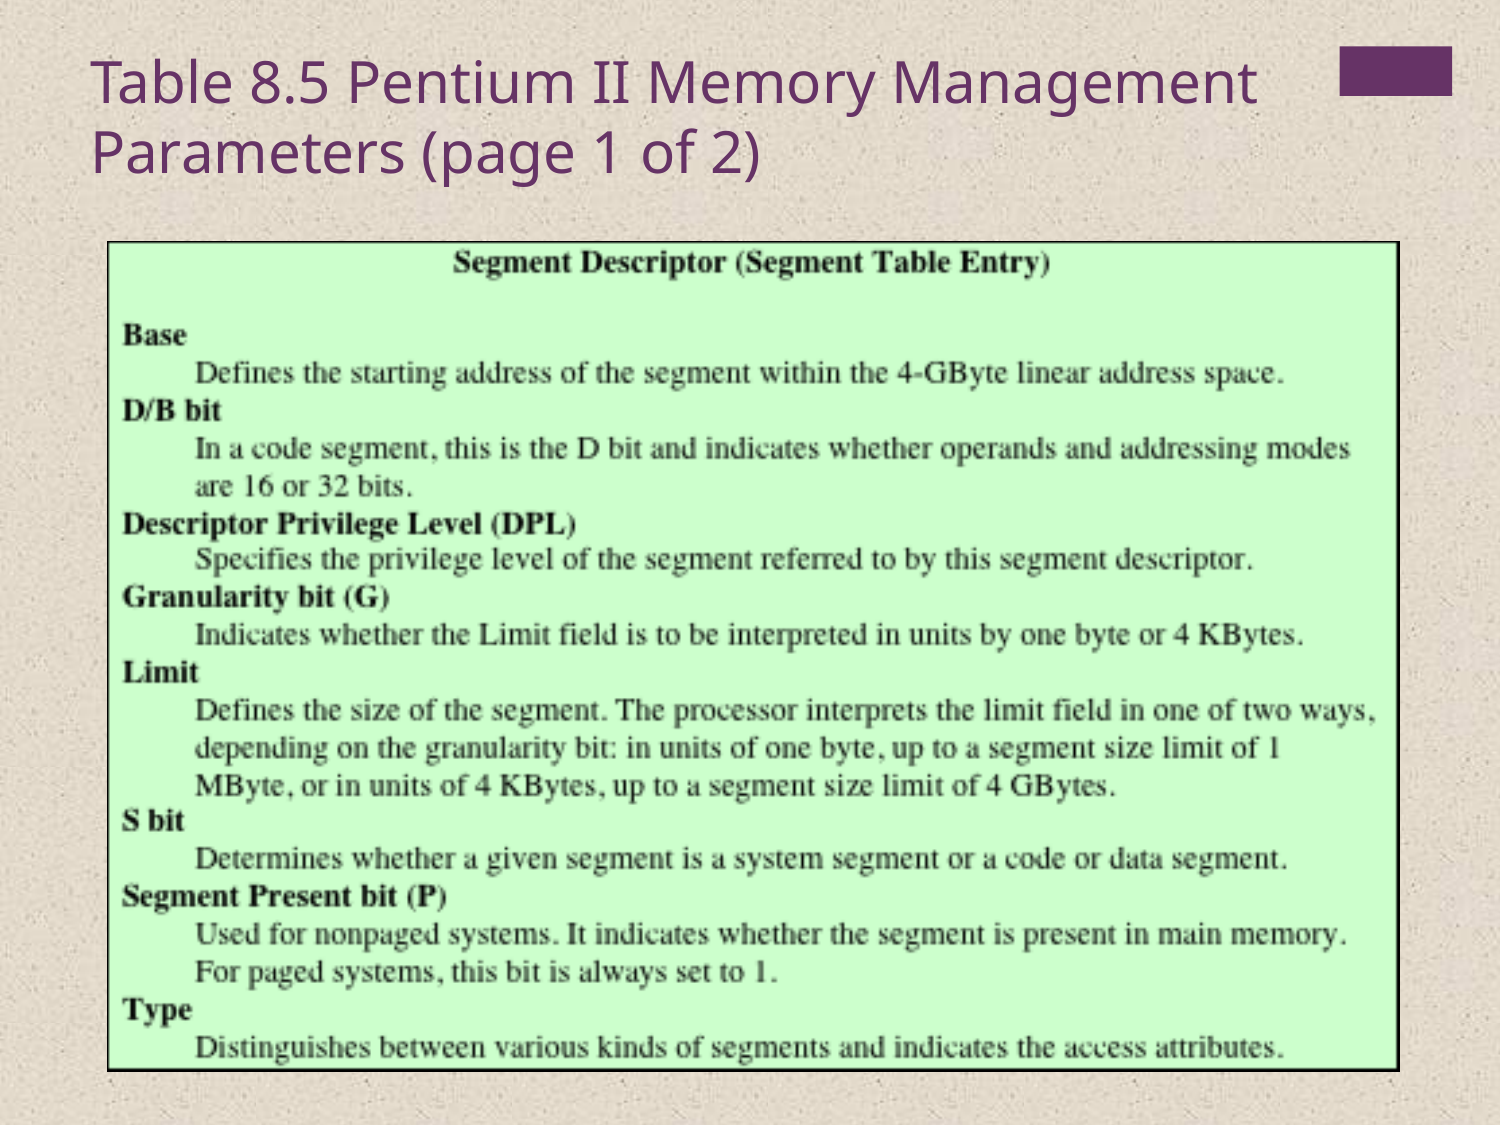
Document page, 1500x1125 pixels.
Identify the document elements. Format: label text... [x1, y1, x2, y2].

title Table 8.5 Pentium II Memory Management Parameters (page 1 of 2) [75, 37, 1315, 221]
picture [0, 0, 1500, 1125]
